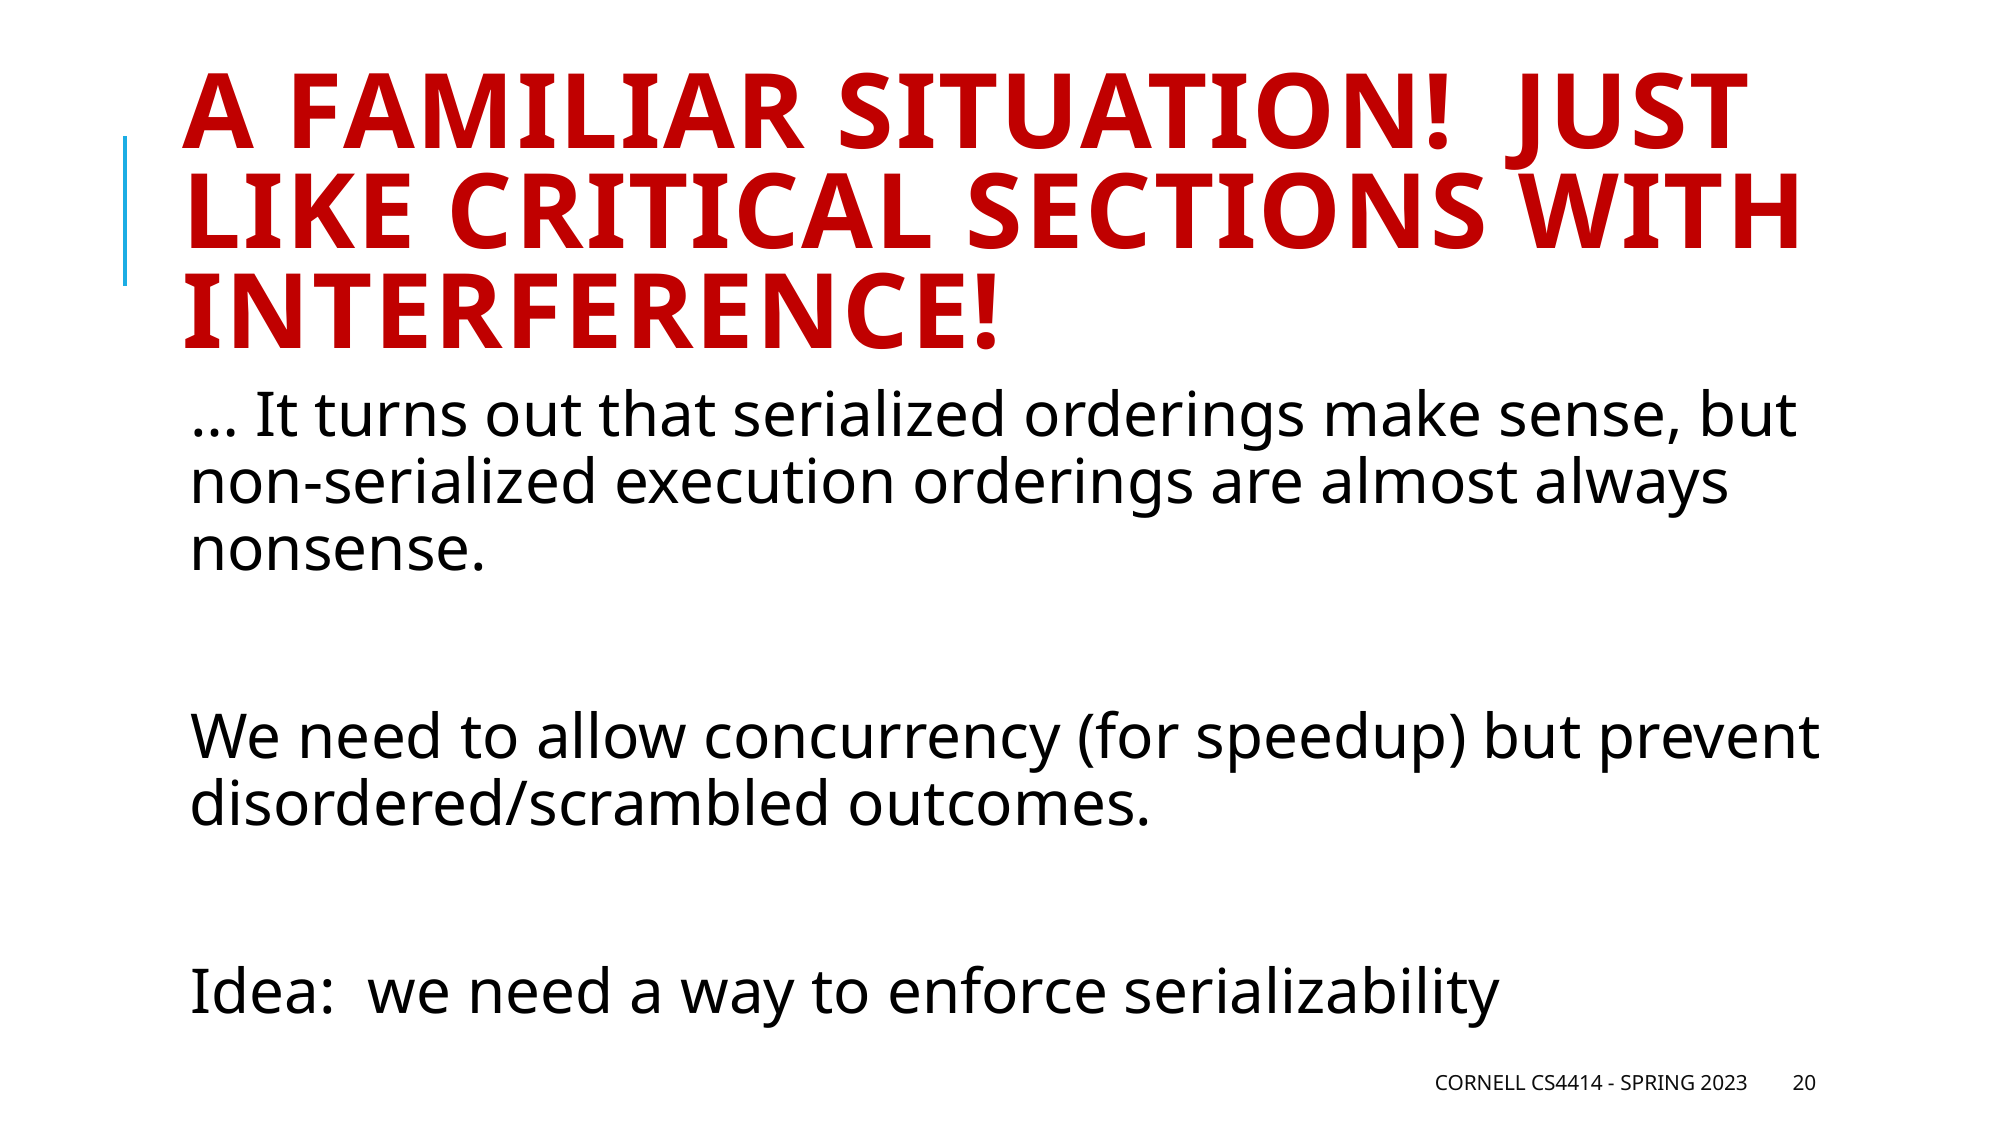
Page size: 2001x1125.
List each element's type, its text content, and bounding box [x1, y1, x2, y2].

footer Cornell CS4414 - Spring 2023 [794, 1061, 1763, 1107]
title A familiar situation! Just like critical sections with interference! [168, 96, 1914, 342]
list … It turns out that serialized orderings make sense, but non-serialized execution orderings are almost always nonsense. We need to allow concurrency (for speedup) but prevent disordered/scrambled outcomes. Idea: we need a way to enforce serializability [168, 375, 1914, 1035]
slide_number 20 [1777, 1061, 1938, 1107]
